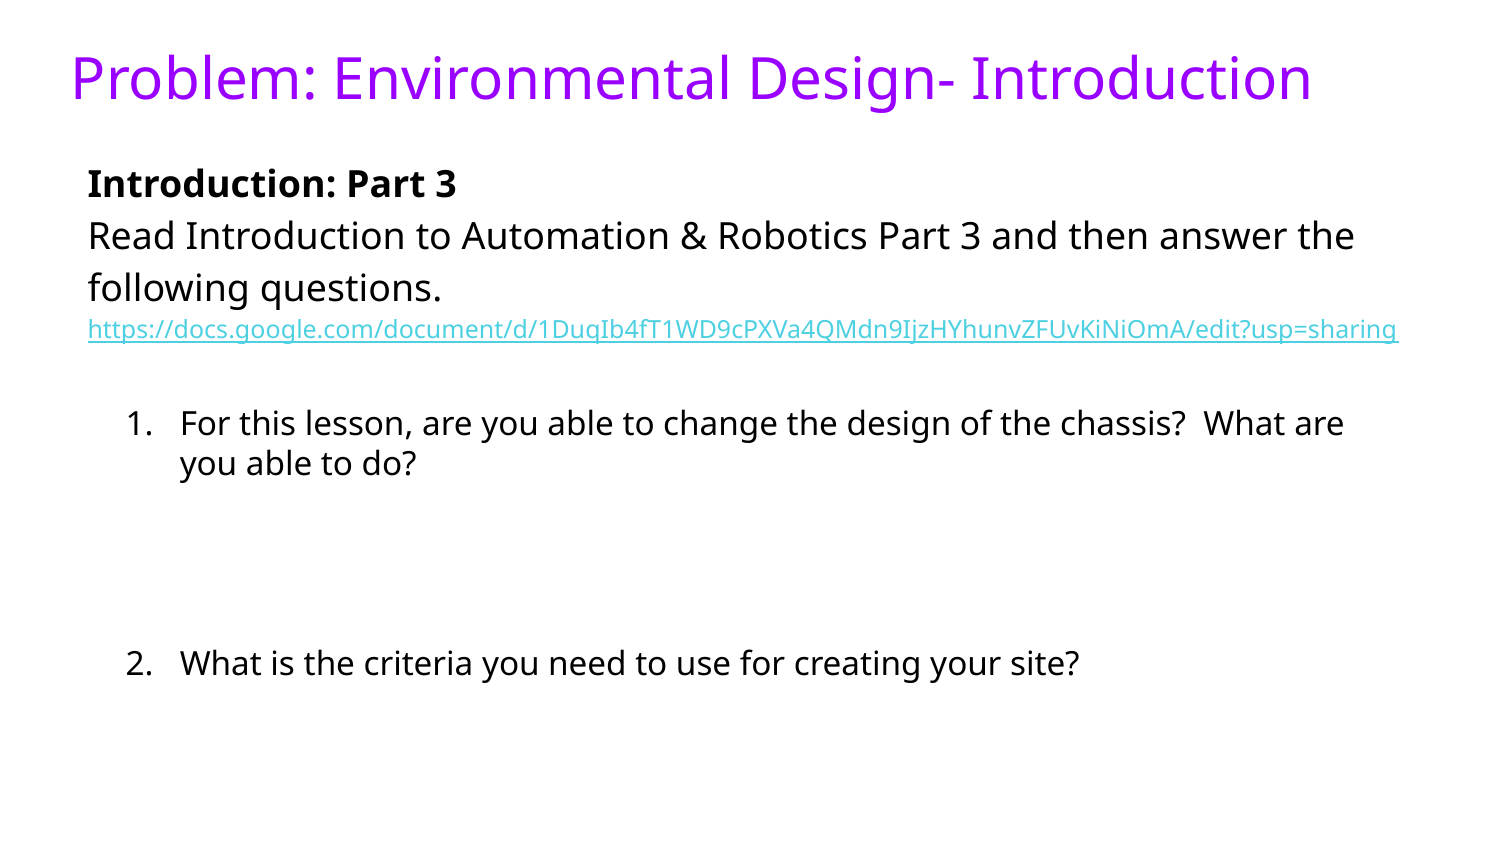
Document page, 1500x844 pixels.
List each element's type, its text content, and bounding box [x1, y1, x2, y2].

text_box Introduction: Part 3 Read Introduction to Automation & Robotics Part 3 and then answer the following questions. https://docs.google.com/document/d/1DuqIb4fT1WD9cPXVa4QMdn9IjzHYhunvZFUvKiNiOmA/edit?usp=sharing [72, 138, 1429, 382]
text_box For this lesson, are you able to change the design of the chassis? What are you able to do? What is the criteria you need to use for creating your site? [89, 387, 1411, 770]
text_box Problem: Environmental Design- Introduction [55, 26, 1445, 115]
